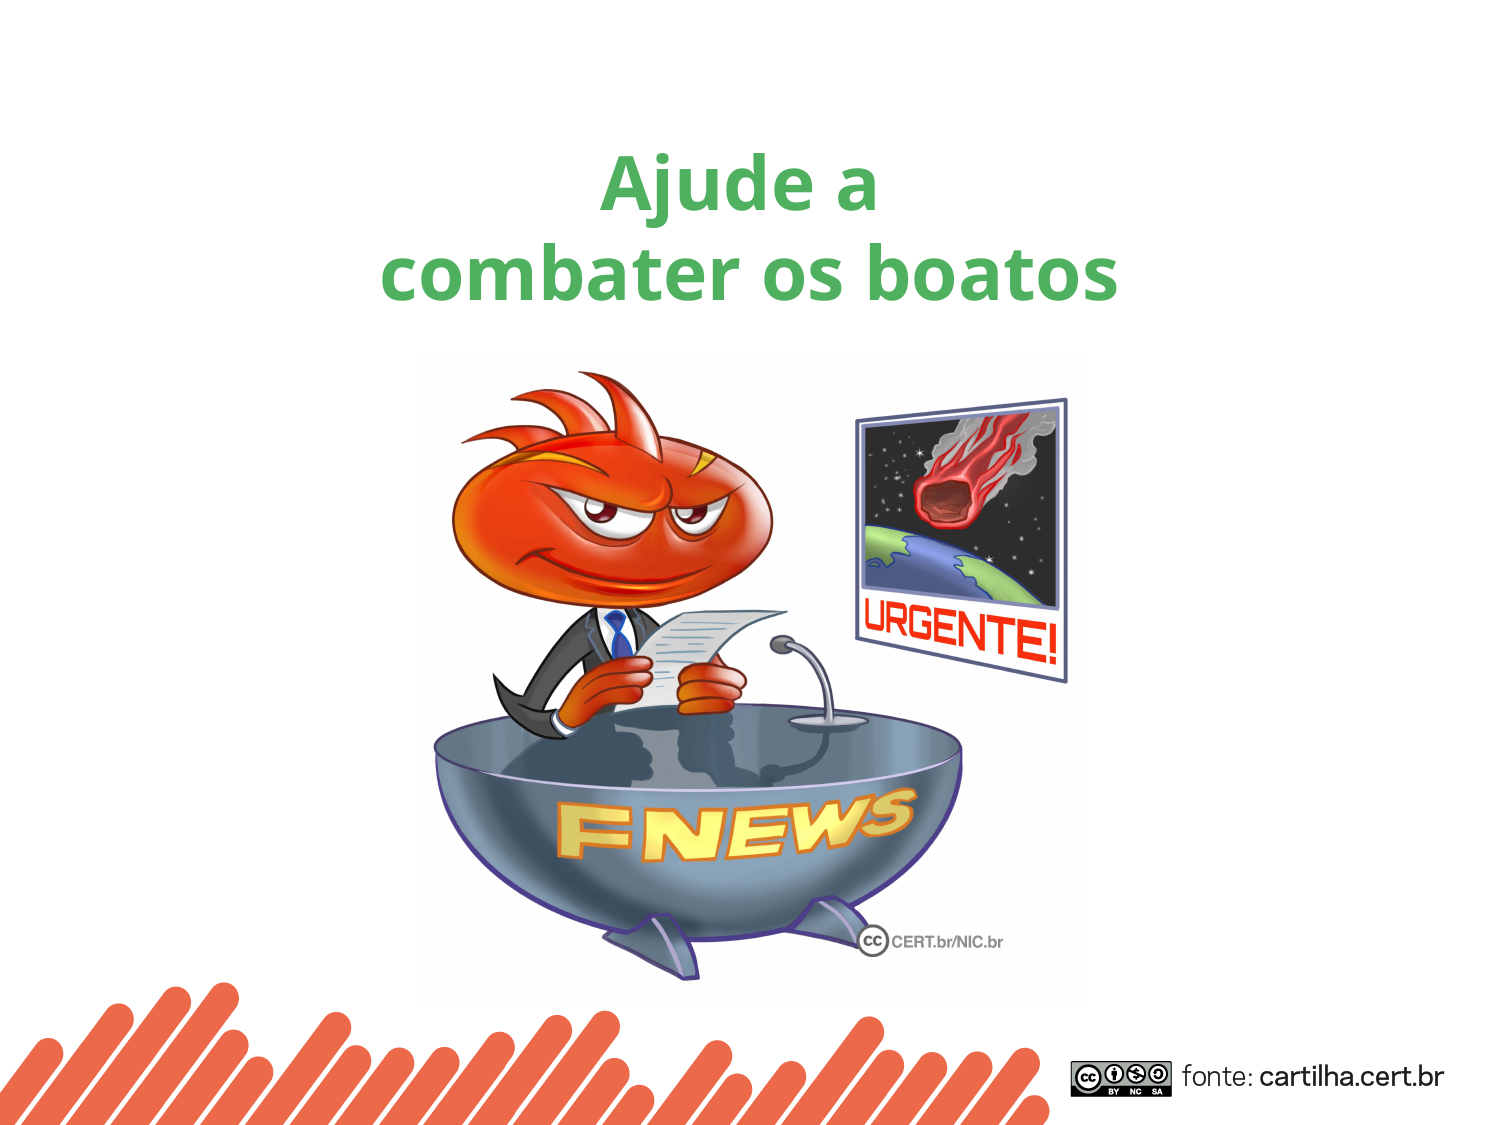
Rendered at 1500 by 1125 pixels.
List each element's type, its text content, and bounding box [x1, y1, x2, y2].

picture [0, 0, 1500, 1125]
title Ajude a combater os boatos [112, 125, 1388, 326]
